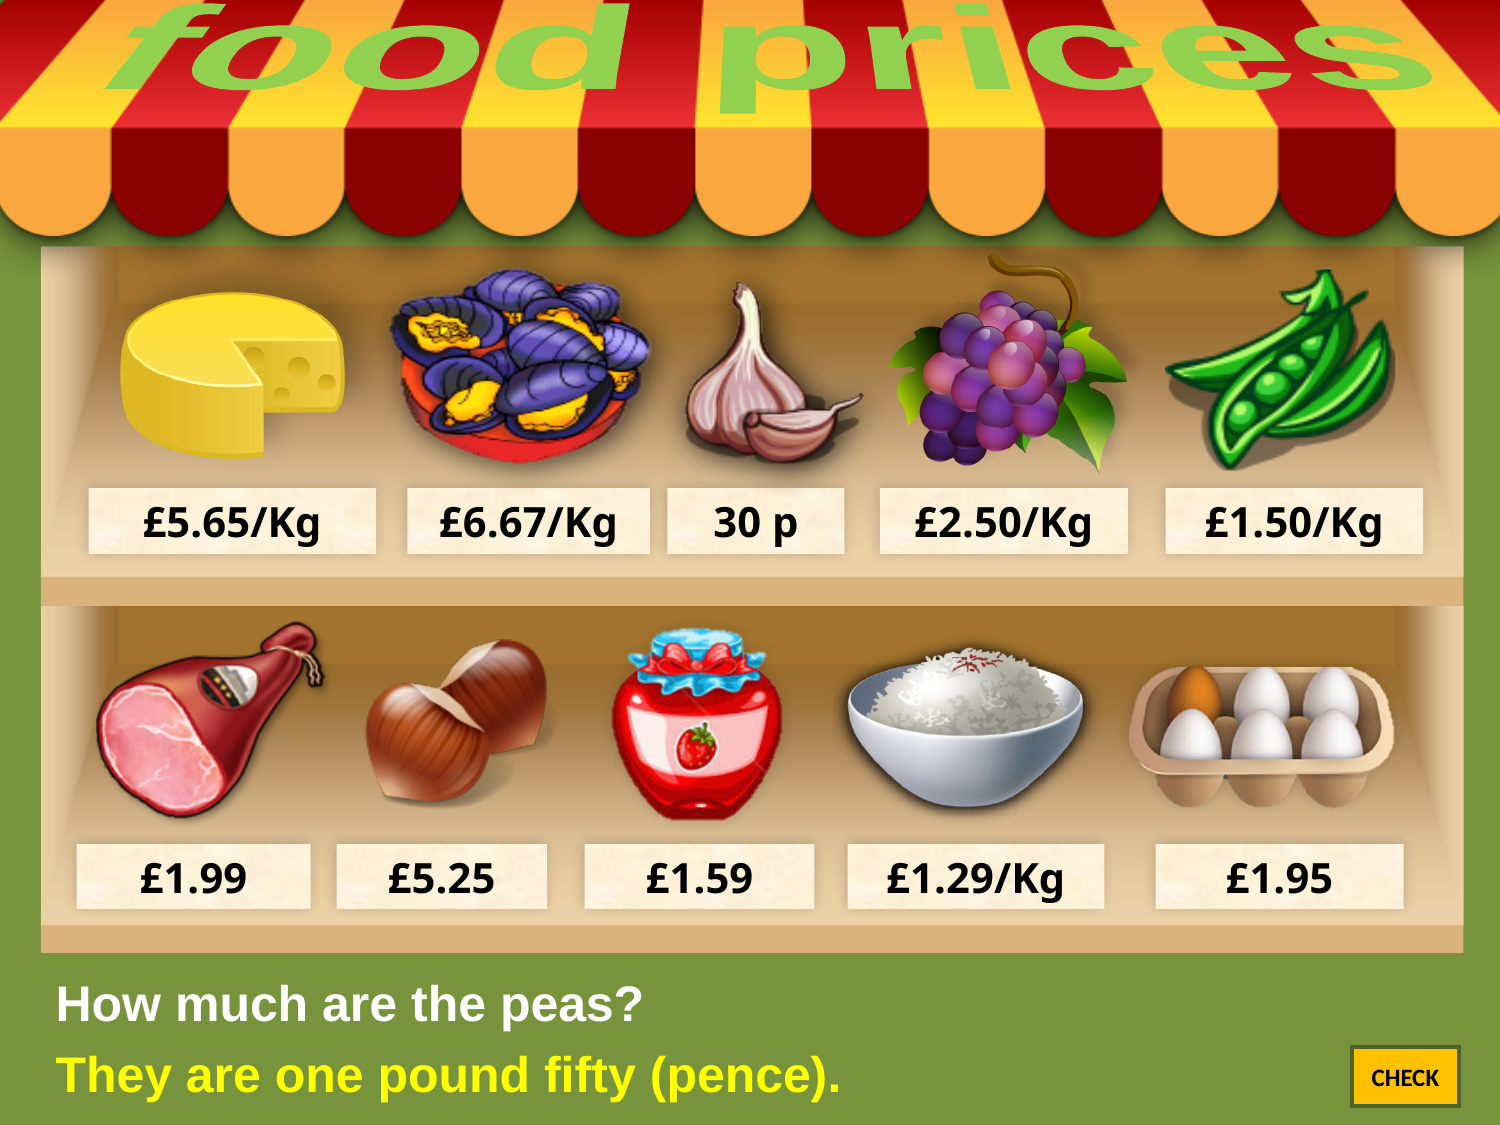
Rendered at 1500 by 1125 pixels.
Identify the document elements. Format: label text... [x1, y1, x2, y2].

text_box How much are the peas? [40, 964, 796, 1034]
text_box They are one pound fifty (pence). [40, 1034, 1270, 1110]
text_box CHECK [1350, 1045, 1461, 1108]
picture [0, 0, 1500, 953]
